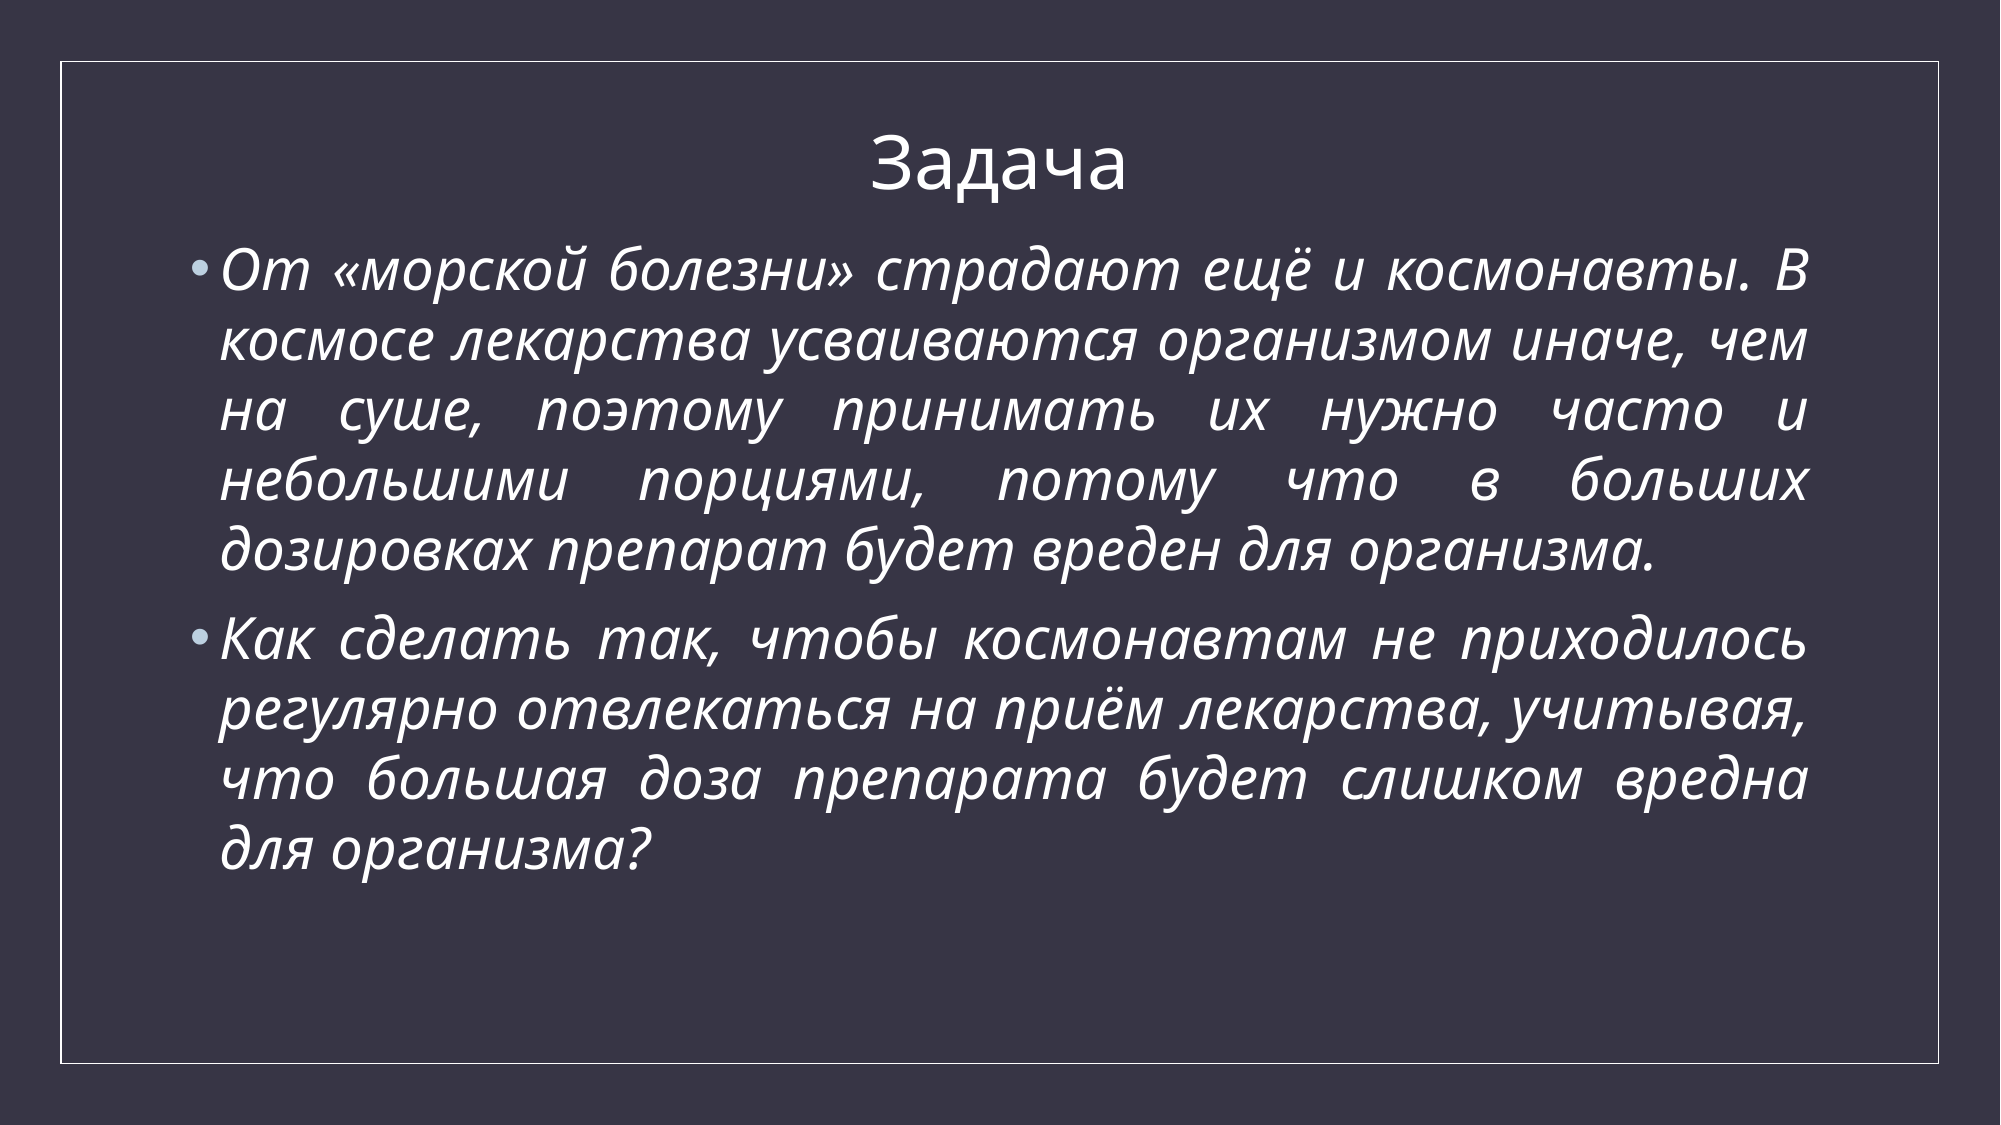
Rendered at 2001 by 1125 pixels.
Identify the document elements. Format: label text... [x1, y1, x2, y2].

title Задача [174, 105, 1825, 224]
list От «морской болезни» страдают ещё и космонавты. В космосе лекарства усваиваются организмом иначе, чем на суше, поэтому принимать их нужно часто и небольшими порциями, потому что в больших дозировках препарат будет вреден для организма. Как сделать так, чтобы космонавтам не приходилось регулярно отвлекаться на приём лекарства, учитывая, что большая доза препарата будет слишком вредна для организма? [174, 224, 1825, 990]
